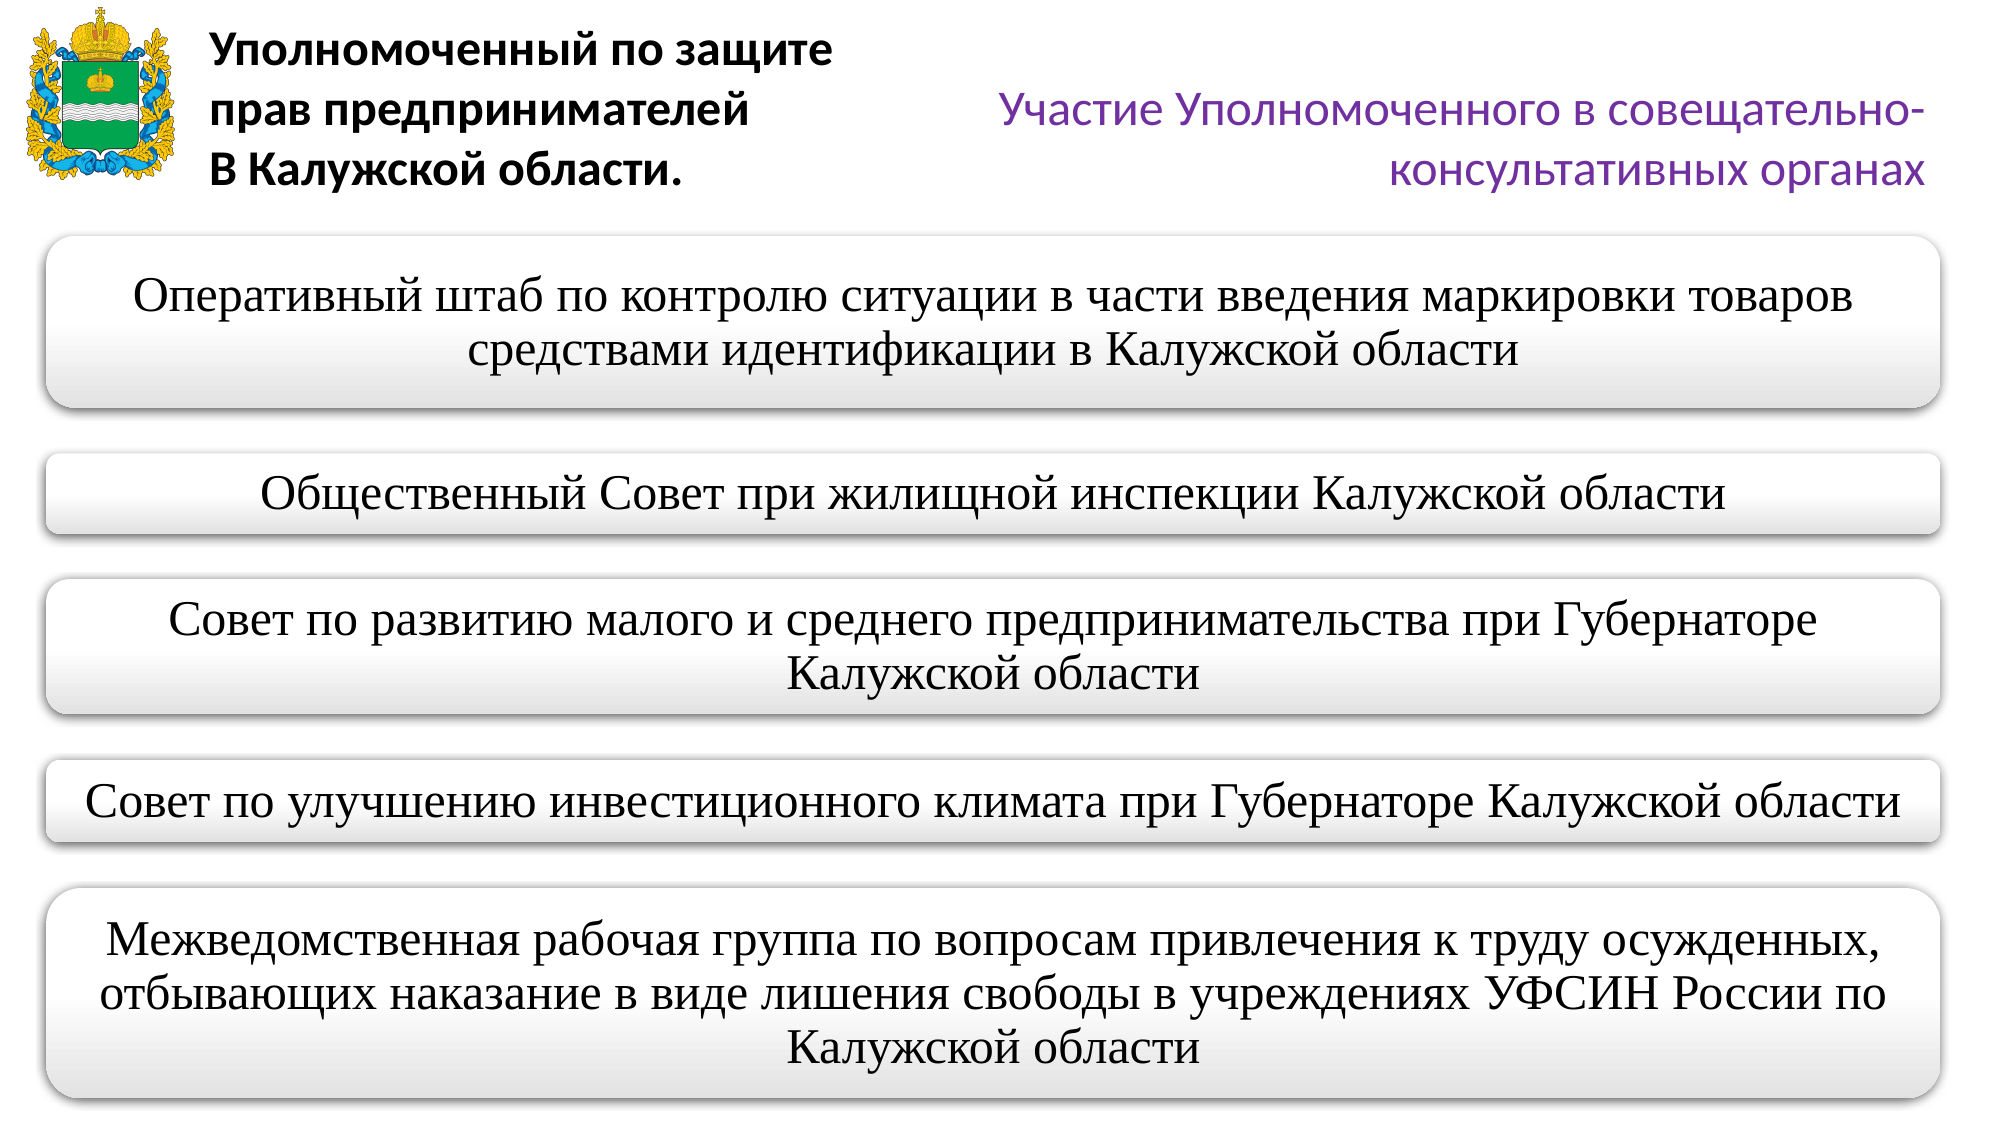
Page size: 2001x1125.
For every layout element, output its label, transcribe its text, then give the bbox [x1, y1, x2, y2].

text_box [46, 453, 1941, 534]
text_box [46, 579, 1941, 714]
text_box Уполномоченный по защите прав предпринимателей В Калужской области. [194, 7, 858, 203]
picture [26, 7, 176, 180]
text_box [46, 235, 1941, 408]
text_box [46, 759, 1941, 843]
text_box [46, 887, 1941, 1099]
text_box Участие Уполномоченного в совещательно-консультативных органах [911, 68, 1941, 203]
